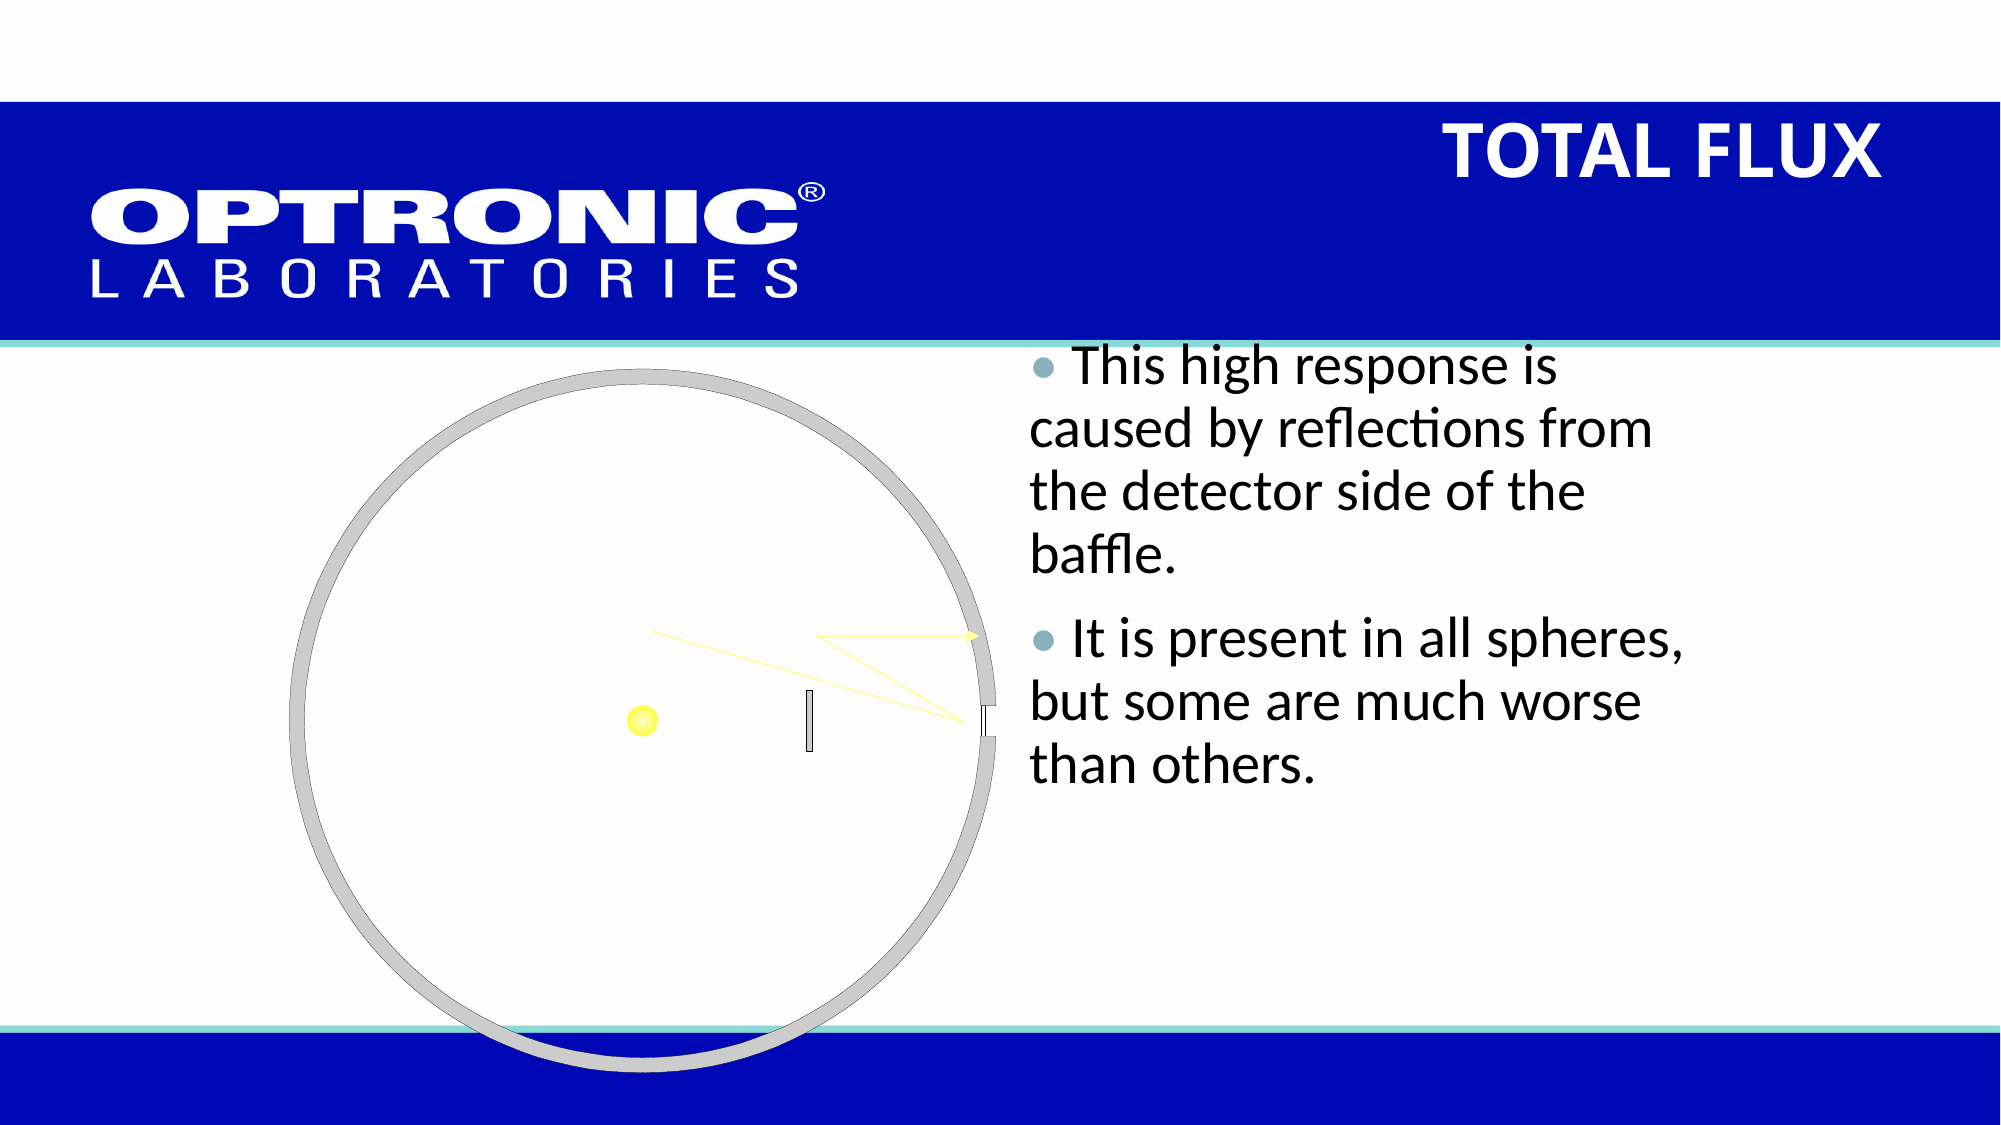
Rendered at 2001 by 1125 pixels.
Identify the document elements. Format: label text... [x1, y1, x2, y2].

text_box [652, 631, 980, 723]
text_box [287, 366, 998, 1075]
picture [0, 0, 2001, 1125]
list • This high response is caused by reflections from the detector side of the baffle. • It is present in all spheres, but some are much worse than others. [1014, 327, 1725, 1090]
text_box TOTAL FLUX [928, 39, 1898, 201]
